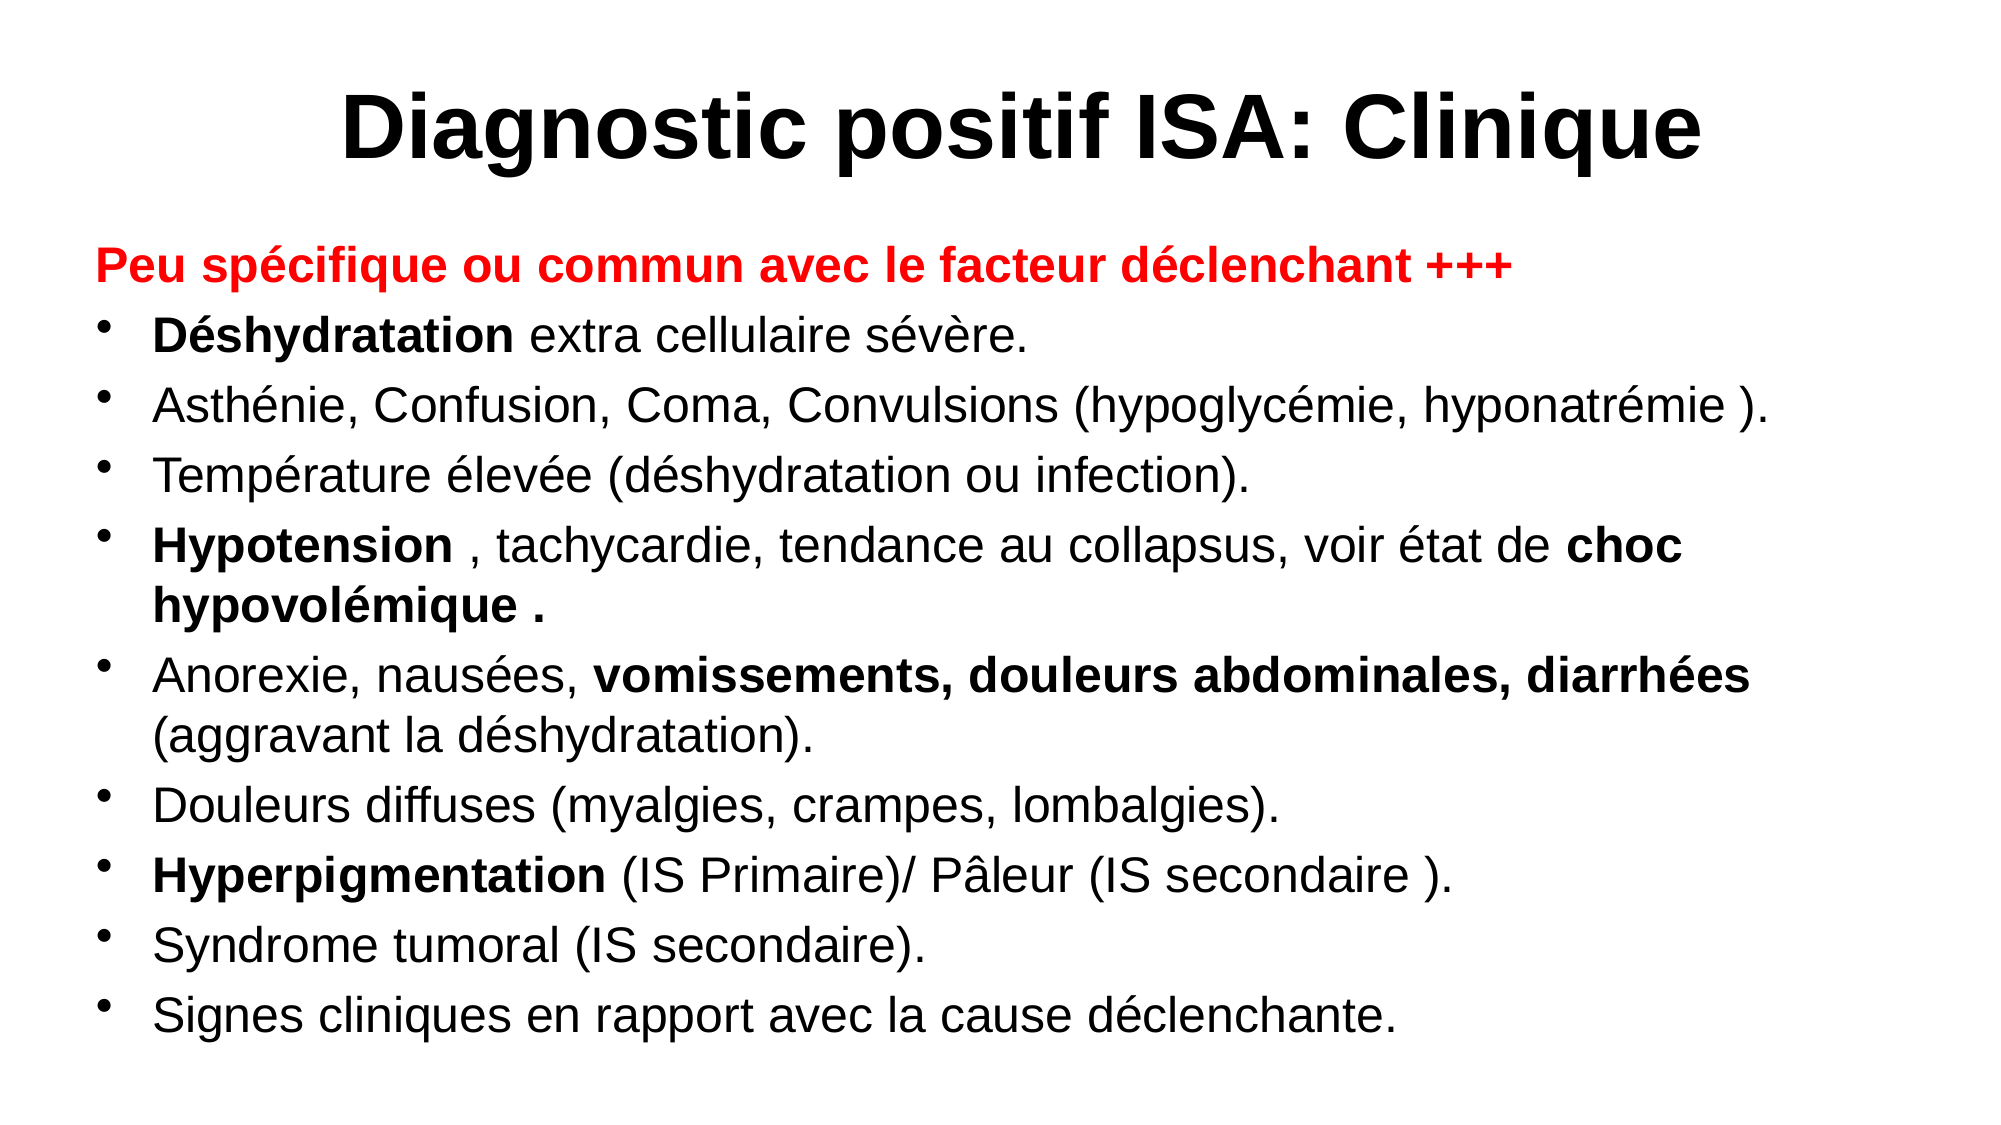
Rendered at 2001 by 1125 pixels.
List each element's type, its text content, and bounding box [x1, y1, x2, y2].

list Peu spécifique ou commun avec le facteur déclenchant +++ Déshydratation extra cellulaire sévère. Asthénie, Confusion, Coma, Convulsions (hypoglycémie, hyponatrémie ). Température élevée (déshydratation ou infection). Hypotension , tachycardie, tendance au collapsus, voir état de choc hypovolémique . Anorexie, nausées, vomissements, douleurs abdominales, diarrhées (aggravant la déshydratation). Douleurs diffuses (myalgies, crampes, lombalgies). Hyperpigmentation (IS Primaire)/ Pâleur (IS secondaire ). Syndrome tumoral (IS secondaire). Signes cliniques en rapport avec la cause déclenchante. [80, 224, 1871, 1048]
title Diagnostic positif ISA: Clinique [291, 19, 1755, 224]
